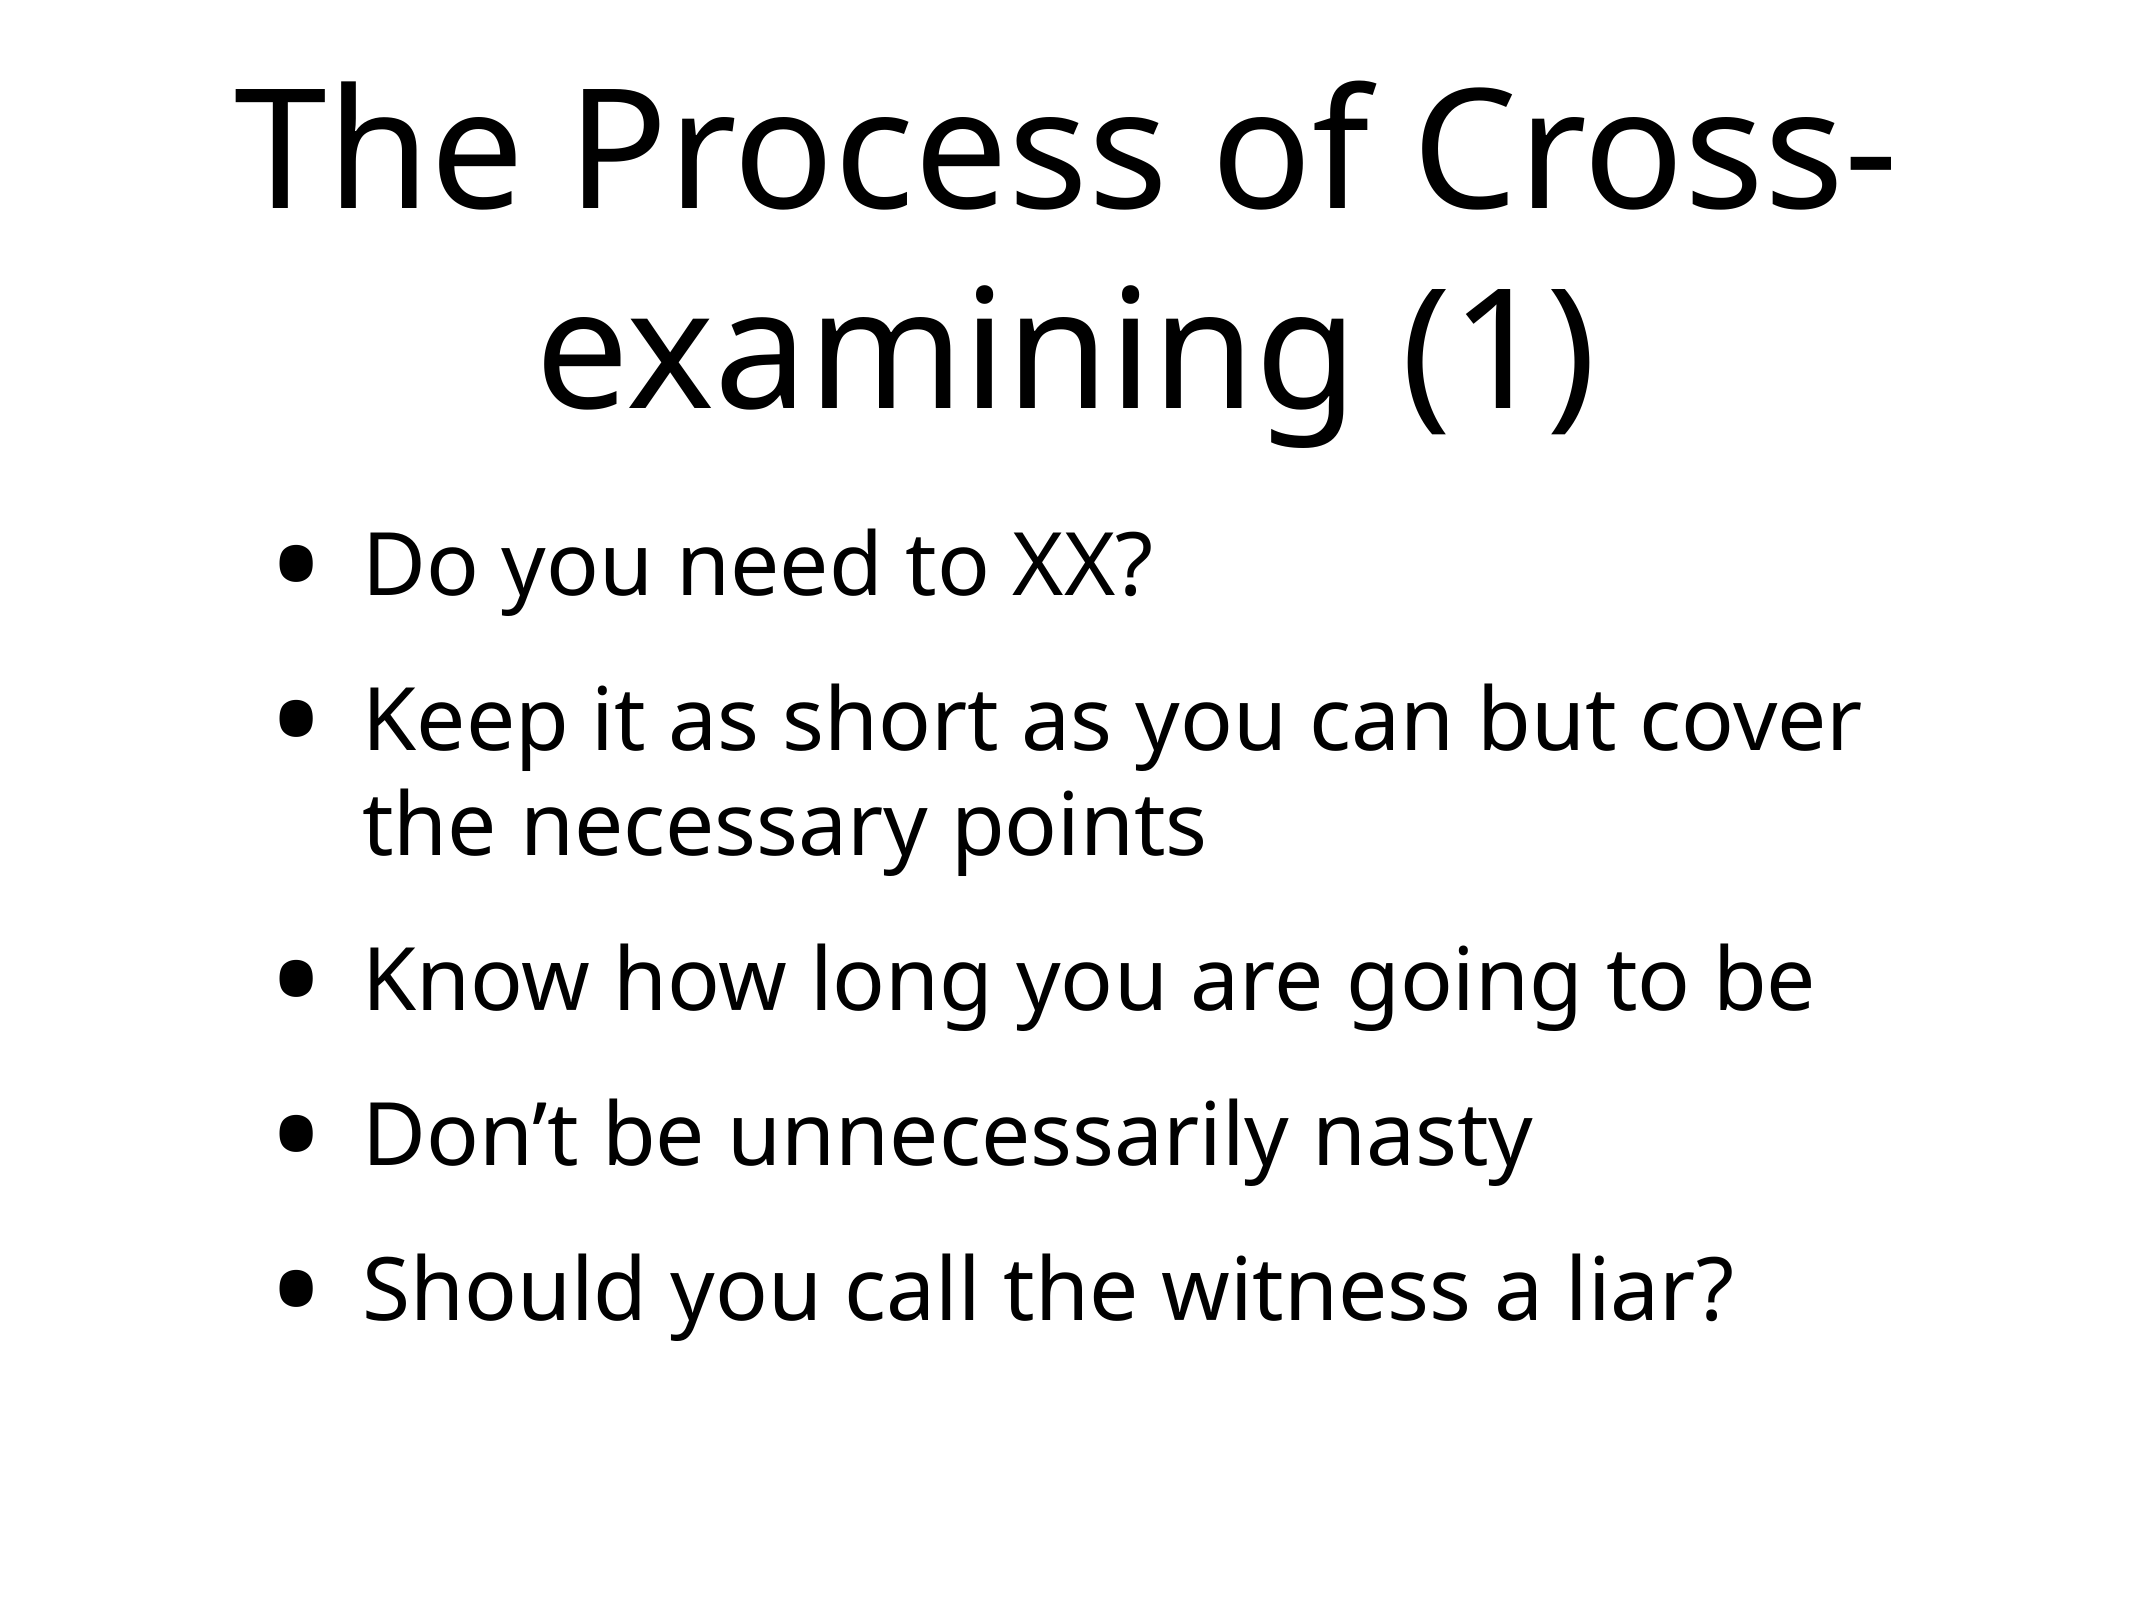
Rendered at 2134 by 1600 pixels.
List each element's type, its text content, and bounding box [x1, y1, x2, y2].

title The Process of Cross-examining (1) [207, 38, 1926, 443]
list Do you need to XX? Keep it as short as you can but cover the necessary points Know how long you are going to be Don’t be unnecessarily nasty Should you call the witness a liar? [207, 443, 1926, 1403]
